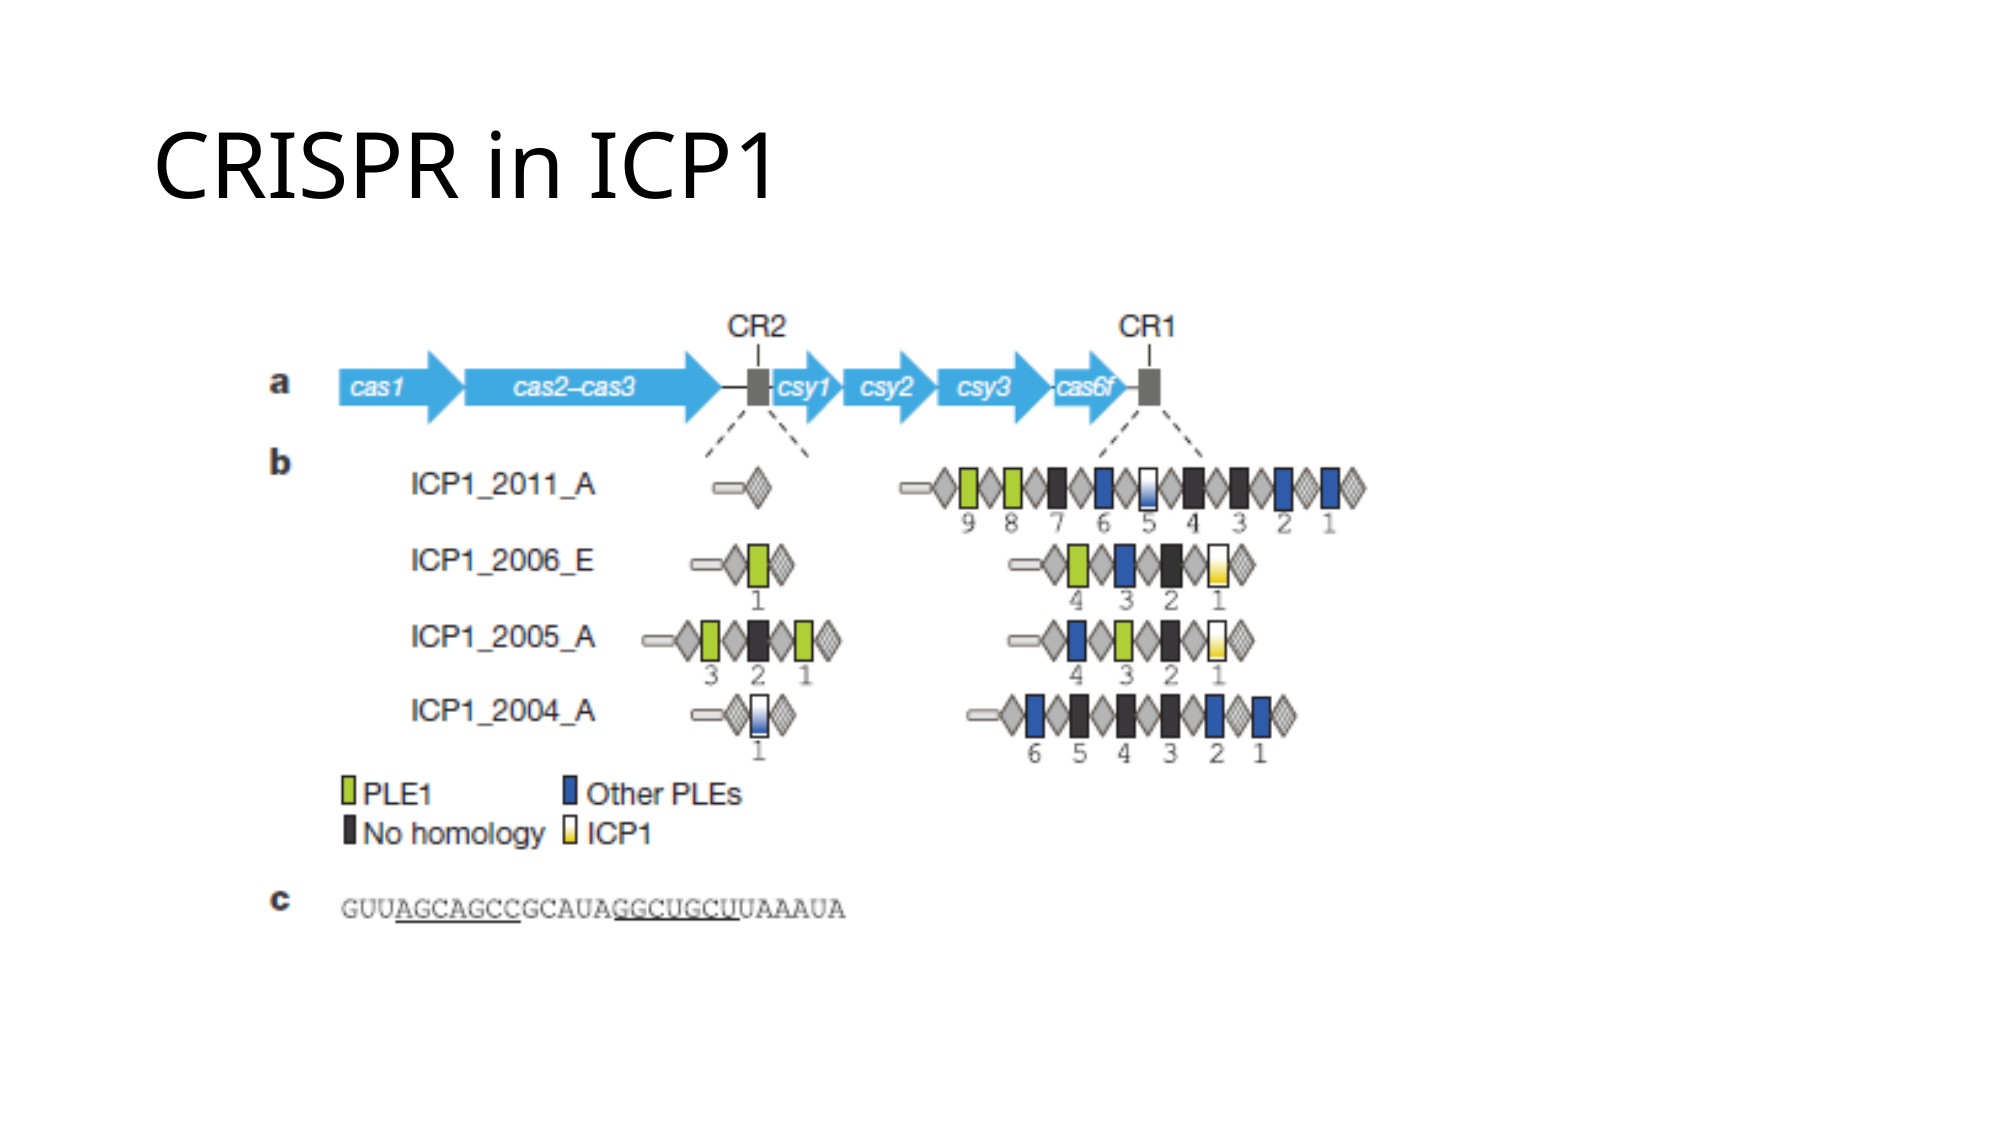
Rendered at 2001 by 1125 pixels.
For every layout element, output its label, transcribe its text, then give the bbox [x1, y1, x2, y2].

title CRISPR in ICP1 [137, 59, 1863, 278]
picture [251, 303, 1486, 941]
